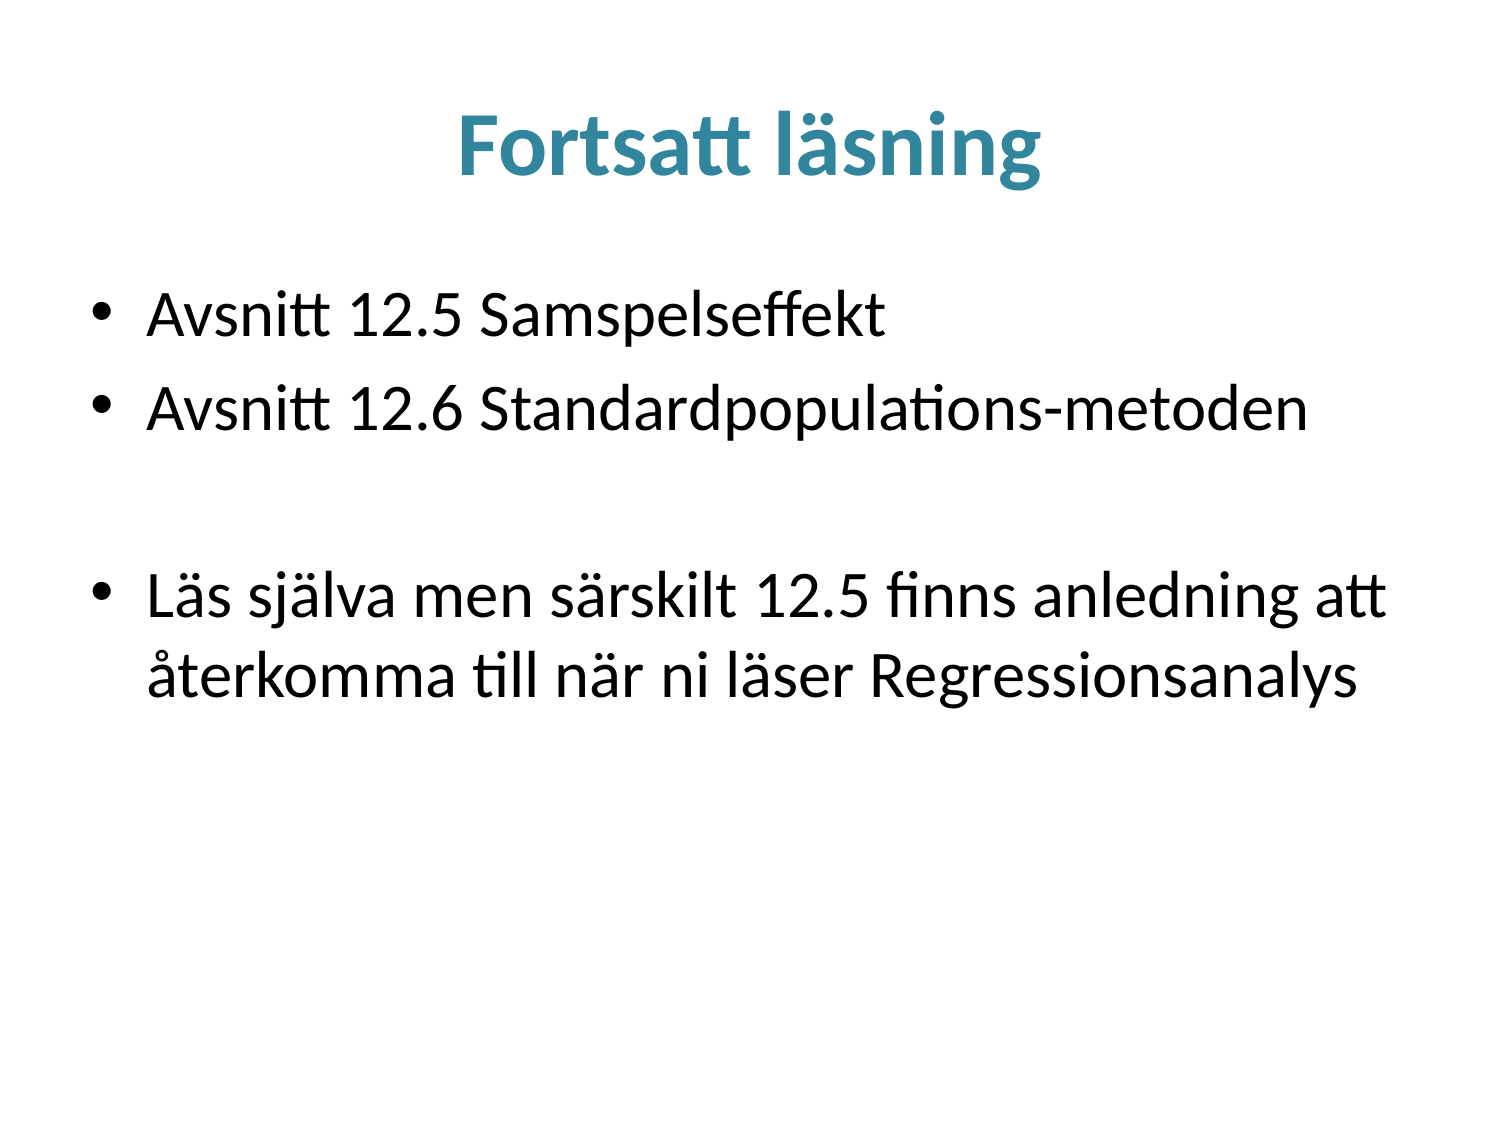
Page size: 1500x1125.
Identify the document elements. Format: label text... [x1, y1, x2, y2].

list Avsnitt 12.5 Samspelseffekt Avsnitt 12.6 Standardpopulations-metoden Läs själva men särskilt 12.5 finns anledning att återkomma till när ni läser Regressionsanalys [75, 262, 1425, 1068]
title Fortsatt läsning [75, 45, 1425, 233]
